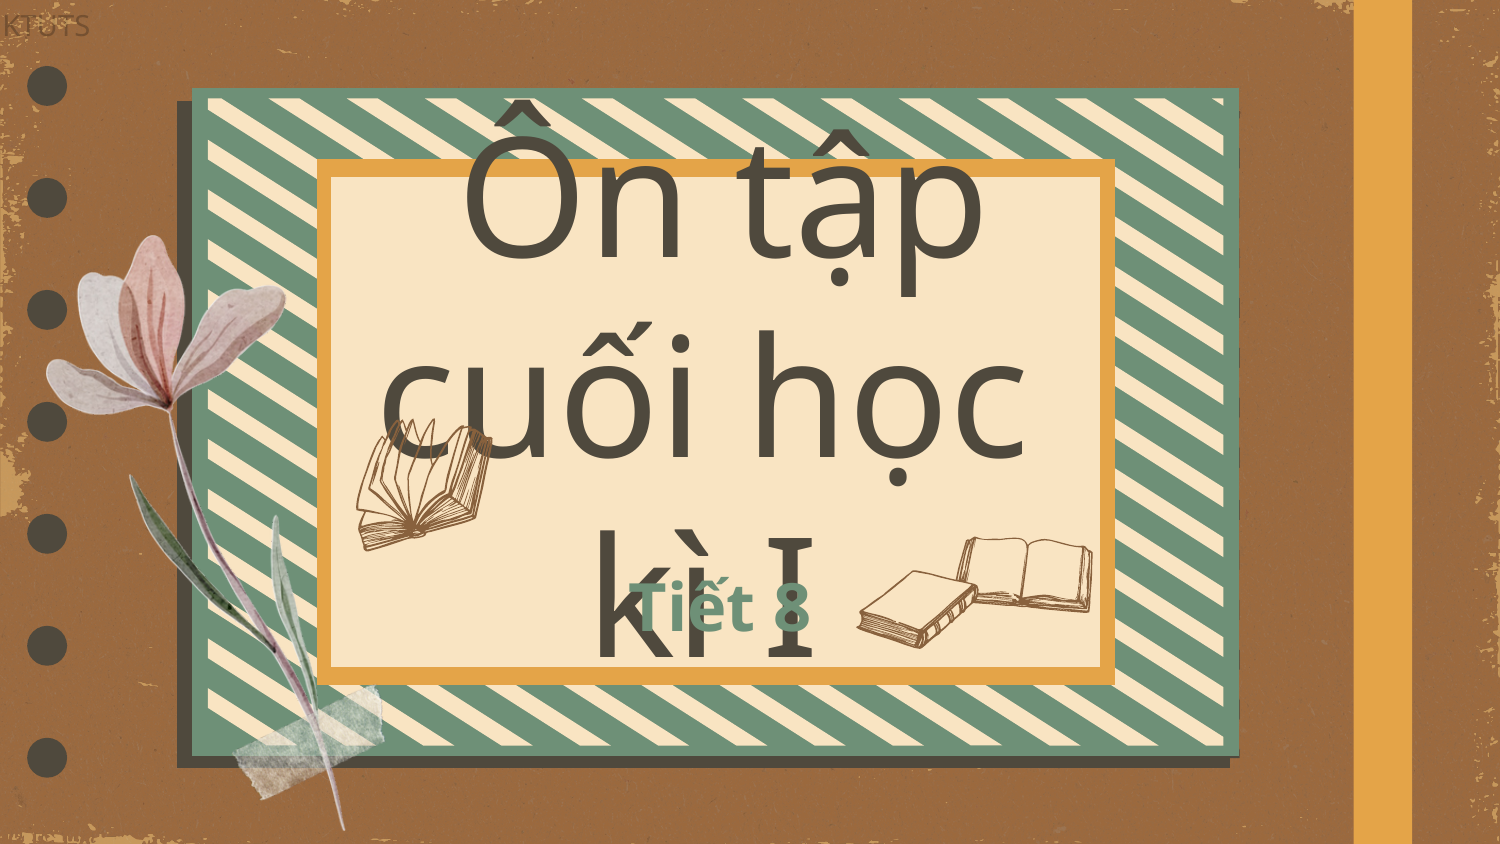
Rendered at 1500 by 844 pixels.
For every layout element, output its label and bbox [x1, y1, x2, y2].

picture [1413, 0, 1500, 844]
picture [0, 0, 1353, 844]
text_box [177, 87, 1240, 769]
